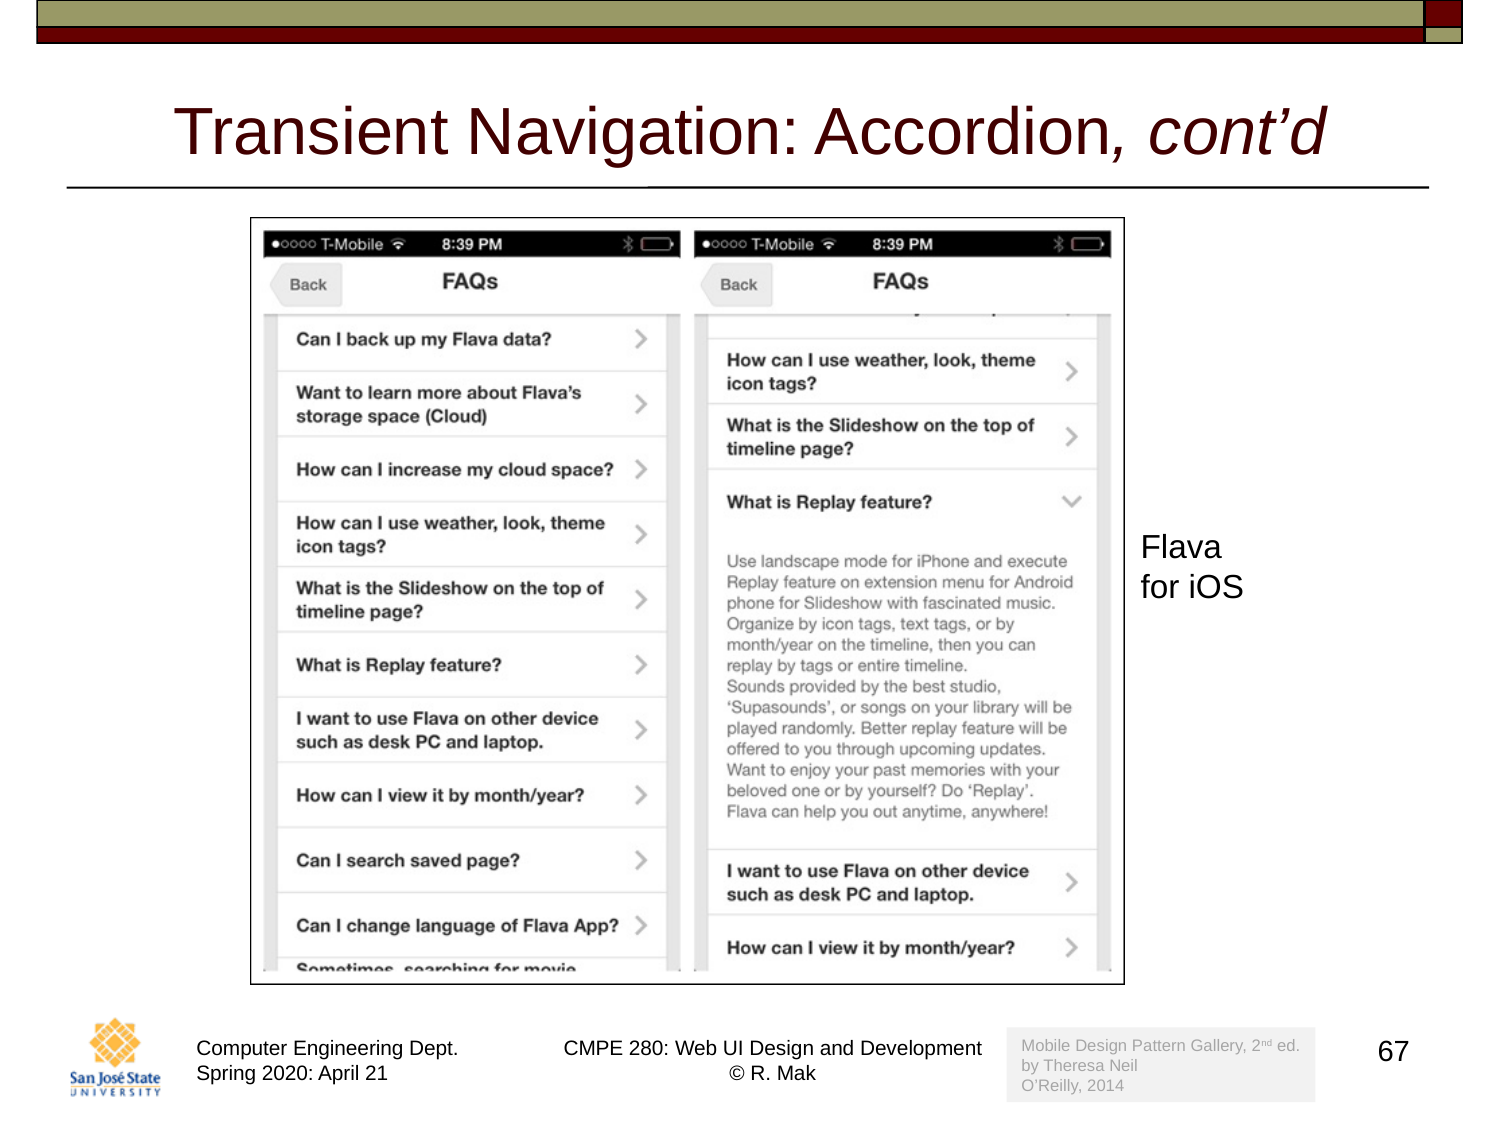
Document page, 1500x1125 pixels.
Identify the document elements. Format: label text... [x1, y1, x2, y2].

text_box Mobile Design Pattern Gallery, 2nd ed. by Theresa Neil O’Reilly, 2014 [1006, 1027, 1316, 1103]
title Transient Navigation: Accordion, cont’d [75, 67, 1425, 175]
picture [249, 217, 1126, 985]
picture [60, 1012, 166, 1112]
slide_number 67 [1335, 1025, 1425, 1100]
text_box Flava for iOS [1129, 517, 1260, 612]
